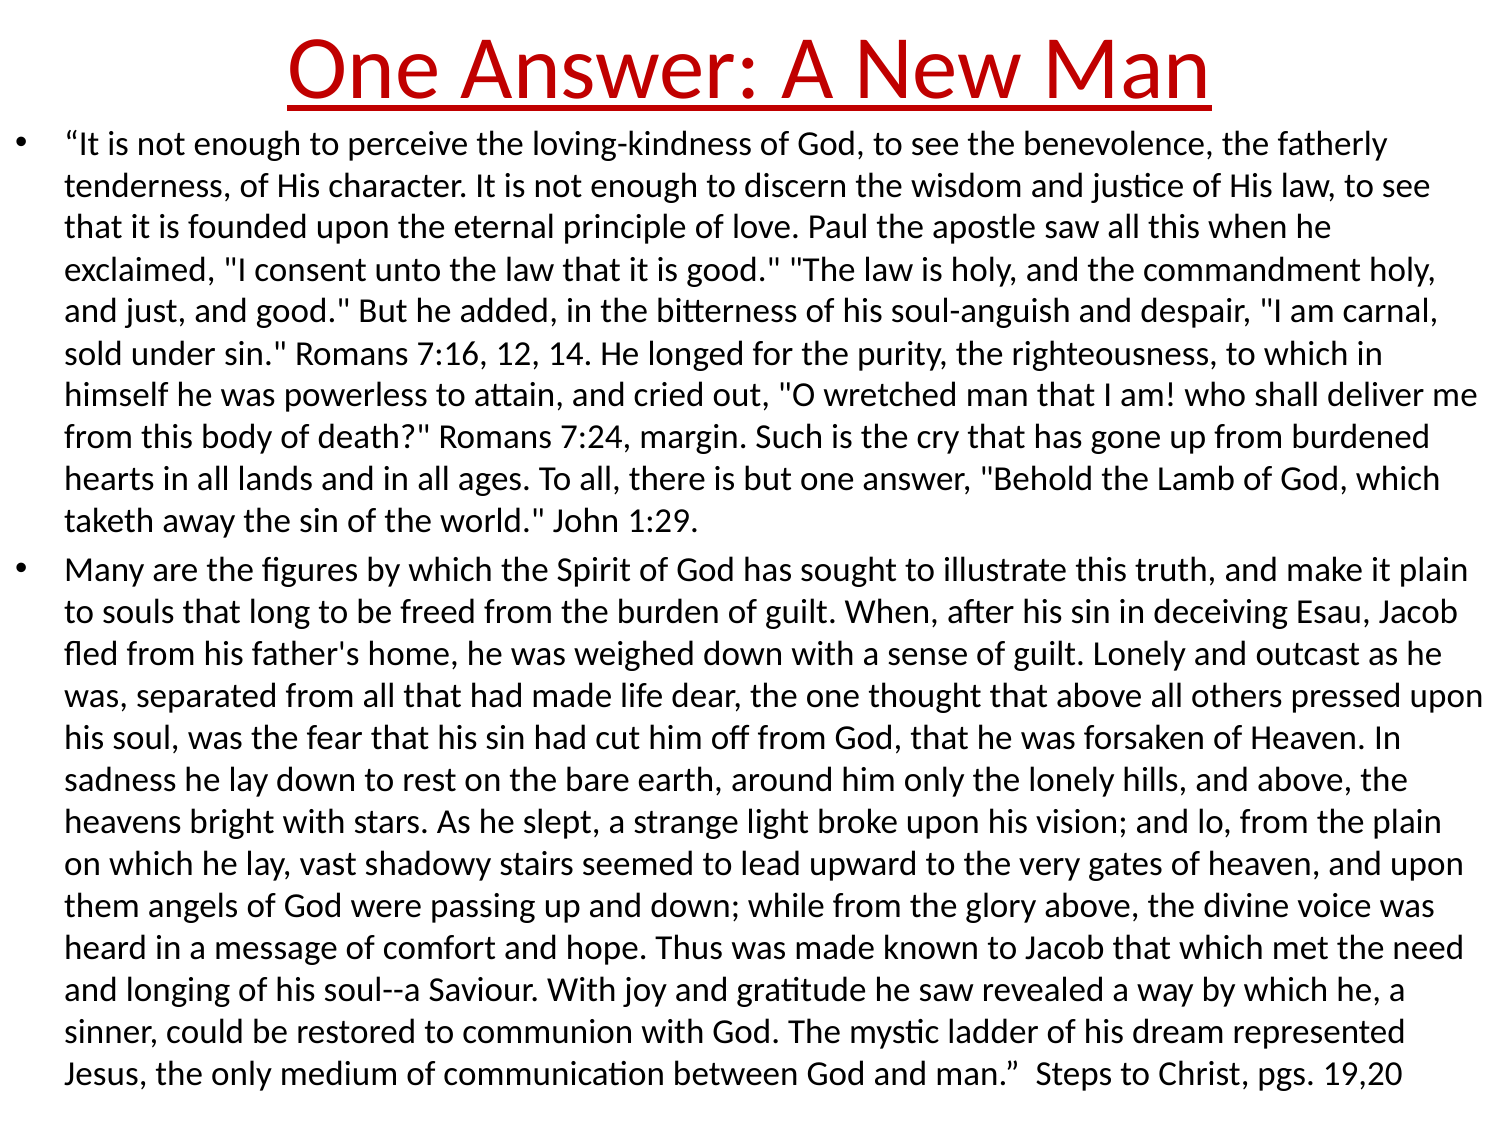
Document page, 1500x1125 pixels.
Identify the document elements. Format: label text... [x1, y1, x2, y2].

title One Answer: A New Man [75, 0, 1425, 112]
list “It is not enough to perceive the loving-kindness of God, to see the benevolence, the fatherly tenderness, of His character. It is not enough to discern the wisdom and justice of His law, to see that it is founded upon the eternal principle of love. Paul the apostle saw all this when he exclaimed, "I consent unto the law that it is good." "The law is holy, and the commandment holy, and just, and good." But he added, in the bitterness of his soul-anguish and despair, "I am carnal, sold under sin." Romans 7:16, 12, 14. He longed for the purity, the righteousness, to which in himself he was powerless to attain, and cried out, "O wretched man that I am! who shall deliver me from this body of death?" Romans 7:24, margin. Such is the cry that has gone up from burdened hearts in all lands and in all ages. To all, there is but one answer, "Behold the Lamb of God, which taketh away the sin of the world." John 1:29. Many are the figures by which the Spirit of God has sought to illustrate this truth, and make it plain to souls that long to be freed from the burden of guilt. When, after his sin in deceiving Esau, Jacob fled from his father's home, he was weighed down with a sense of guilt. Lonely and outcast as he was, separated from all that had made life dear, the one thought that above all others pressed upon his soul, was the fear that his sin had cut him off from God, that he was forsaken of Heaven. In sadness he lay down to rest on the bare earth, around him only the lonely hills, and above, the heavens bright with stars. As he slept, a strange light broke upon his vision; and lo, from the plain on which he lay, vast shadowy stairs seemed to lead upward to the very gates of heaven, and upon them angels of God were passing up and down; while from the glory above, the divine voice was heard in a message of comfort and hope. Thus was made known to Jacob that which met the need and longing of his soul--a Saviour. With joy and gratitude he saw revealed a way by which he, a sinner, could be restored to communion with God. The mystic ladder of his dream represented Jesus, the only medium of communication between God and man.” Steps to Christ, pgs. 19,20 [0, 112, 1500, 1125]
